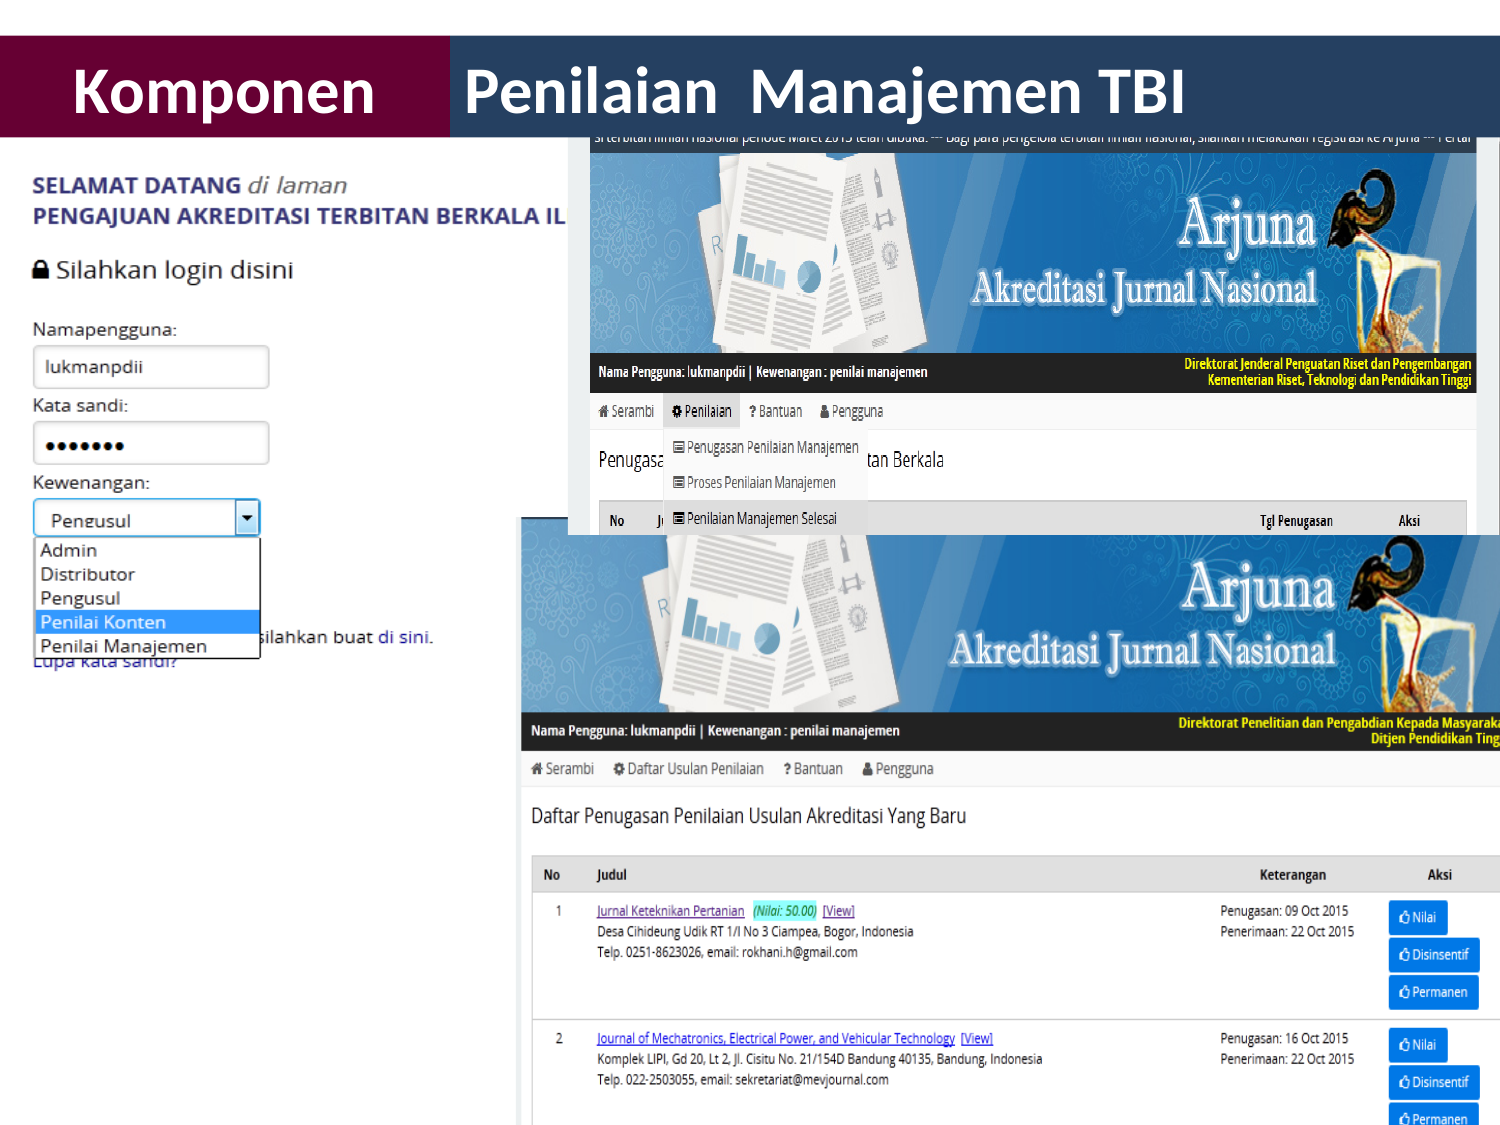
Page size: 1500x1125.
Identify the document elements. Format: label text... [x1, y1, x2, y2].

text_box Penilaian Manajemen TBI [452, 34, 1500, 113]
picture [4, 114, 1500, 1125]
text_box Komponen [0, 34, 452, 117]
